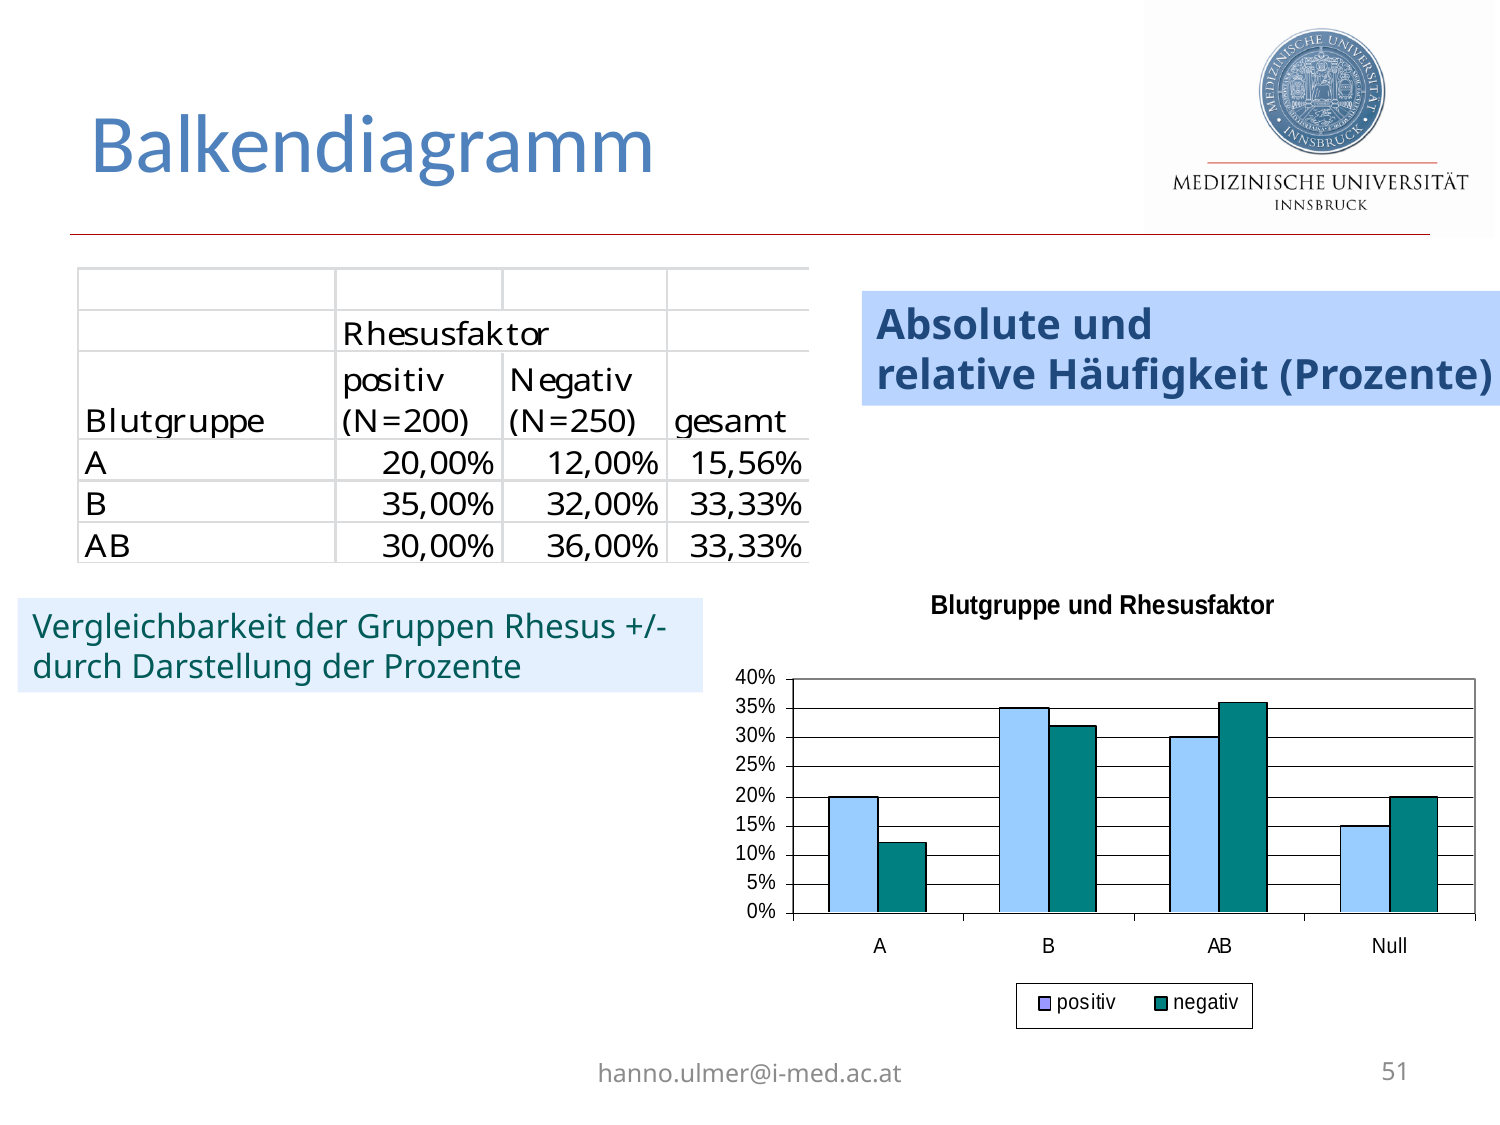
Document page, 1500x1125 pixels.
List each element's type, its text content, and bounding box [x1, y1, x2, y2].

picture [1144, 0, 1495, 238]
title Balkendiagramm [74, 44, 1164, 233]
slide_number 51 [1074, 1052, 1425, 1103]
text_box Absolute und relative Häufigkeit (Prozente) [861, 290, 1500, 406]
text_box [707, 562, 1499, 1043]
footer hanno.ulmer@i-med.ac.at [512, 1042, 988, 1103]
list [76, 266, 812, 565]
text_box Vergleichbarkeit der Gruppen Rhesus +/- durch Darstellung der Prozente [17, 597, 702, 693]
